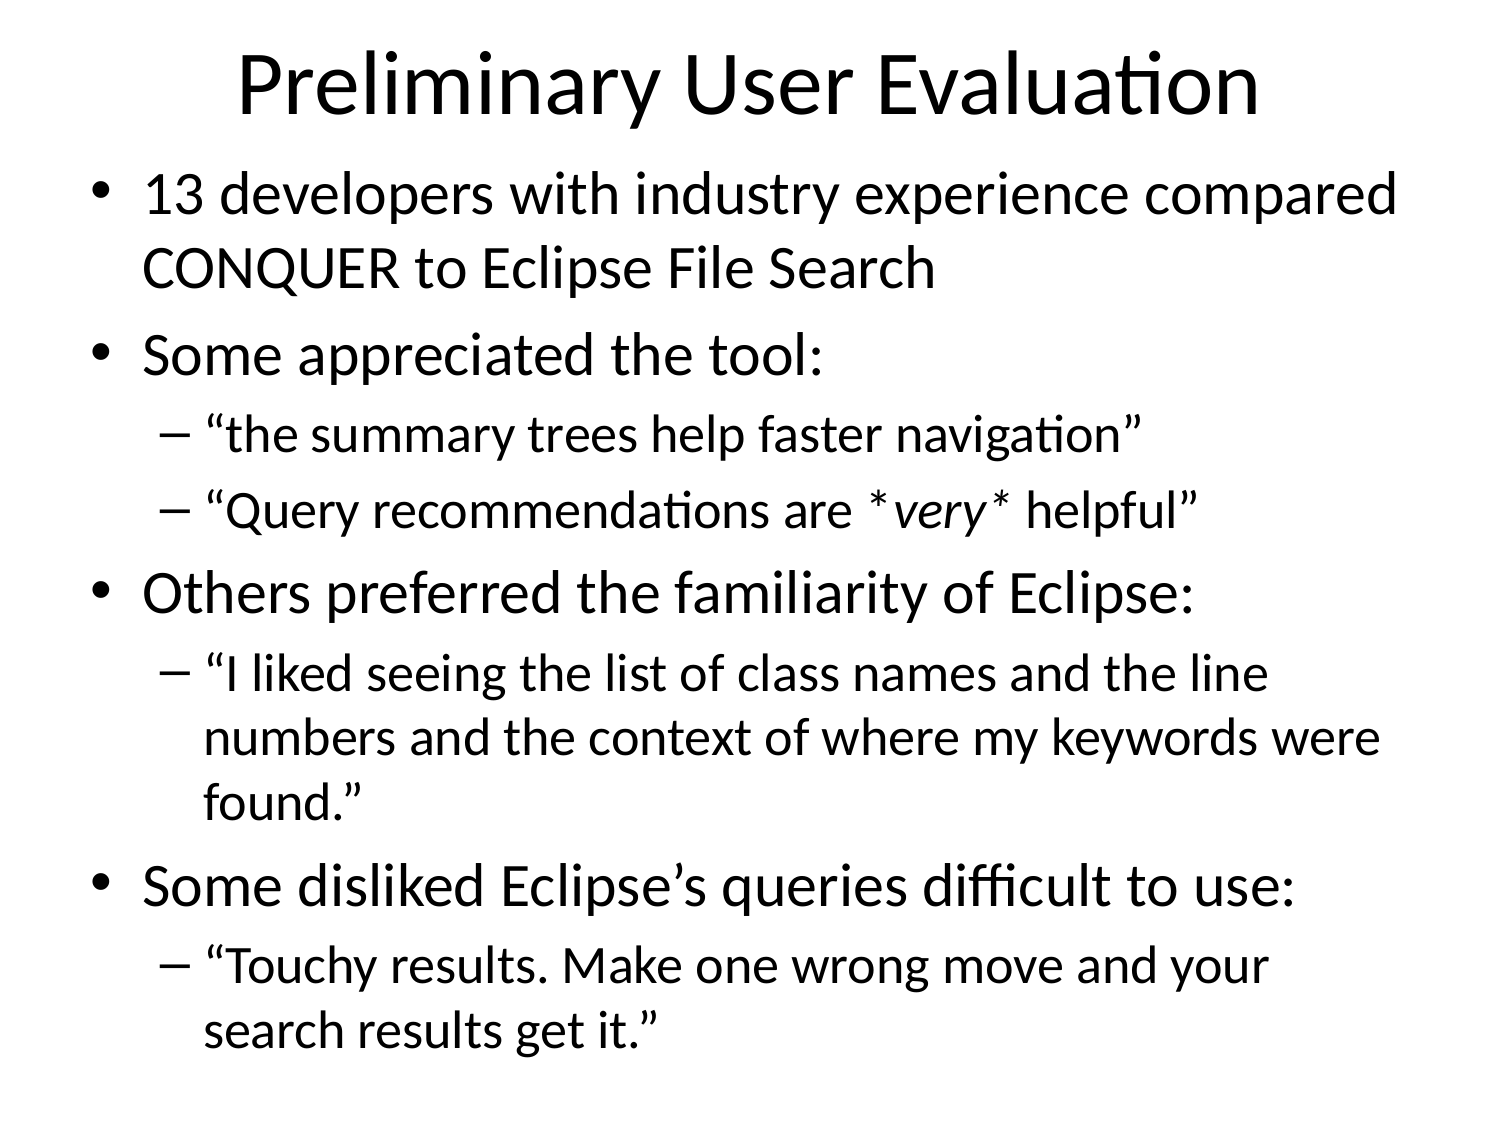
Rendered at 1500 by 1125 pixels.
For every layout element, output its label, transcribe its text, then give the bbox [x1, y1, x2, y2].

list 13 developers with industry experience compared CONQUER to Eclipse File Search Some appreciated the tool: “the summary trees help faster navigation” “Query recommendations are *very* helpful” Others preferred the familiarity of Eclipse: “I liked seeing the list of class names and the line numbers and the context of where my keywords were found.” Some disliked Eclipse’s queries difficult to use: “Touchy results. Make one wrong move and your search results get it.” [75, 144, 1425, 1076]
title Preliminary User Evaluation [75, 11, 1425, 144]
